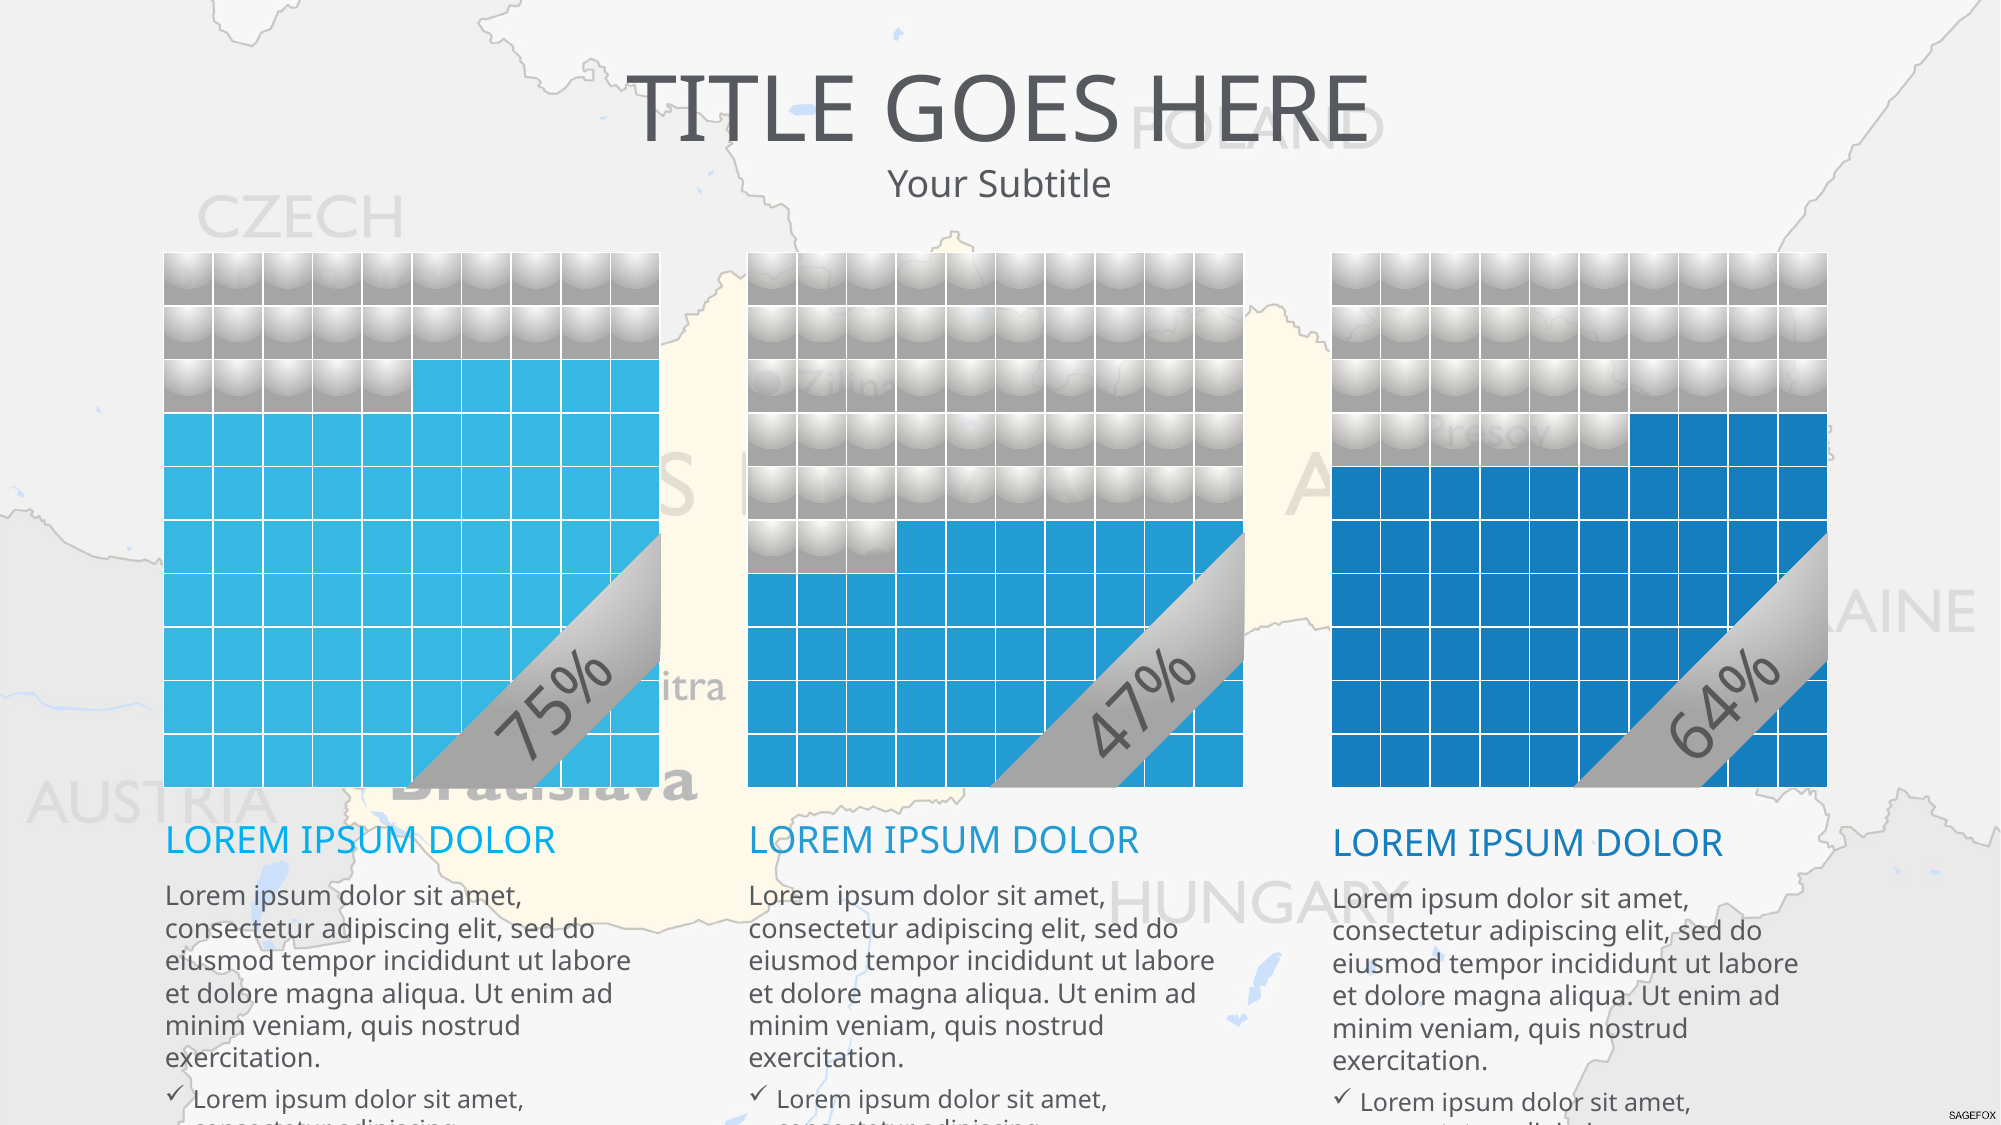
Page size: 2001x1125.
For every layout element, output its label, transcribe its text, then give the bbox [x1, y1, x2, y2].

table_cell [611, 360, 659, 412]
table_cell [947, 735, 989, 787]
table_cell [1530, 628, 1572, 680]
table_cell [1729, 360, 1777, 412]
table_cell [897, 628, 945, 680]
table_cell [562, 307, 610, 359]
table_cell [1145, 307, 1193, 359]
table_cell [1729, 307, 1777, 359]
table_cell [1145, 521, 1193, 532]
table_header [214, 253, 262, 305]
table_cell [947, 414, 995, 466]
table_cell [562, 414, 610, 466]
table_cell [313, 307, 361, 359]
table_cell [313, 467, 361, 519]
table_header [798, 253, 846, 305]
table_header [1481, 253, 1529, 305]
table_cell [798, 735, 846, 787]
table_cell [512, 360, 560, 412]
table_cell [1679, 414, 1727, 466]
table_header [562, 253, 610, 305]
table_cell [164, 628, 212, 680]
table_cell [798, 681, 846, 733]
table_cell [748, 360, 796, 412]
table_cell [214, 360, 262, 412]
table_cell [1431, 628, 1479, 680]
table_cell [264, 735, 312, 787]
table_cell [1530, 681, 1572, 733]
table_cell [413, 521, 461, 533]
table_cell [611, 414, 659, 466]
table_cell [214, 521, 262, 573]
table_cell [1729, 521, 1777, 532]
table_cell [313, 360, 361, 412]
table_cell [313, 574, 361, 626]
table_cell [214, 681, 262, 733]
table_cell [363, 467, 411, 519]
table_cell [1481, 360, 1529, 412]
table_cell [947, 681, 989, 733]
table_cell [313, 414, 361, 466]
table_cell [1046, 360, 1094, 412]
table_cell [611, 307, 659, 359]
table_header [1096, 253, 1144, 305]
table_cell [164, 467, 212, 519]
table_cell [1195, 467, 1243, 519]
table_cell [363, 681, 405, 733]
table_cell [1481, 467, 1529, 519]
table_cell [1481, 628, 1529, 680]
table_cell [1195, 307, 1243, 359]
table_cell [947, 360, 995, 412]
table_cell [264, 574, 312, 626]
table_cell [748, 735, 796, 787]
table_cell [1431, 681, 1479, 733]
table_cell [1332, 521, 1380, 573]
table_cell [363, 628, 405, 680]
table_cell [996, 467, 1044, 519]
text_box LOREM IPSUM DOLOR Lorem ipsum dolor sit amet, consectetur adipiscing elit, sed do eiusmod tempor incididunt ut labore et dolore magna aliqua. Ut enim ad minim veniam, quis nostrud exercitation. Lorem ipsum dolor sit amet, consectetur adipiscing [1317, 811, 1828, 1125]
table_cell [1580, 414, 1628, 466]
table_cell [164, 307, 212, 359]
table_cell [1096, 414, 1144, 466]
table_cell [164, 681, 212, 733]
table_cell [1431, 307, 1479, 359]
text_box TITLE GOES HERE Your Subtitle [548, 42, 1452, 212]
table_cell [1630, 521, 1678, 532]
table_cell [847, 735, 895, 787]
table_cell [1431, 414, 1479, 466]
table_header [847, 253, 895, 305]
table_header [611, 253, 659, 305]
table_cell [1332, 360, 1380, 412]
table_cell [164, 414, 212, 466]
table_cell [996, 307, 1044, 359]
table_cell [164, 521, 212, 573]
table_cell [363, 307, 411, 359]
table_cell [214, 414, 262, 466]
table_header [1195, 253, 1243, 305]
table_cell [1332, 681, 1380, 733]
table_cell [1145, 467, 1193, 519]
table_cell [1580, 307, 1628, 359]
table_cell [512, 307, 560, 359]
table_cell [897, 574, 945, 626]
table_header [1580, 253, 1628, 305]
table_cell [798, 628, 846, 680]
table_cell [363, 414, 411, 466]
table_cell [1096, 307, 1144, 359]
table_cell [1096, 521, 1144, 532]
table_cell [947, 521, 995, 573]
table_header [1046, 253, 1094, 305]
table_cell [1381, 628, 1429, 680]
table_cell [1381, 735, 1429, 787]
table_header [462, 253, 510, 305]
table_header [996, 253, 1044, 305]
text_box LOREM IPSUM DOLOR Lorem ipsum dolor sit amet, consectetur adipiscing elit, sed do eiusmod tempor incididunt ut labore et dolore magna aliqua. Ut enim ad minim veniam, quis nostrud exercitation. Lorem ipsum dolor sit amet, consectetur adipiscing [150, 808, 661, 1125]
table_cell [1779, 521, 1827, 532]
table_cell [897, 521, 945, 573]
table_cell [1431, 467, 1479, 519]
table_header [164, 253, 212, 305]
table_cell [1580, 360, 1628, 412]
table_header [1332, 253, 1380, 305]
table_cell [1195, 521, 1243, 532]
table_header [512, 253, 560, 305]
table_cell [1381, 681, 1429, 733]
table_cell [897, 360, 945, 412]
table_cell [1779, 414, 1827, 466]
table_cell [1332, 467, 1380, 519]
table_cell [947, 628, 989, 680]
table_cell [996, 414, 1044, 466]
table_cell [562, 467, 610, 519]
table_header [1381, 253, 1429, 305]
table_cell [611, 467, 659, 519]
table_cell [313, 628, 361, 680]
table_cell [1530, 521, 1578, 573]
table_cell [1481, 414, 1529, 466]
table_cell [748, 574, 796, 626]
table_cell [1481, 681, 1529, 733]
table_header [313, 253, 361, 305]
table_cell [562, 360, 610, 412]
table_header [264, 253, 312, 305]
table_cell [1779, 307, 1827, 359]
table_cell [214, 628, 262, 680]
table_cell [1431, 735, 1479, 787]
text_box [1572, 532, 1828, 788]
table_cell [264, 521, 312, 573]
table_cell [1431, 360, 1479, 412]
table_cell [1195, 360, 1243, 412]
table_cell [264, 414, 312, 466]
table_cell [1530, 307, 1578, 359]
table_cell [1729, 414, 1777, 466]
table_cell [847, 681, 895, 733]
table_cell [847, 360, 895, 412]
table_cell [748, 521, 796, 573]
table_cell [847, 628, 895, 680]
table_cell [1332, 735, 1380, 787]
table_cell [164, 735, 212, 787]
table_cell [1381, 521, 1429, 573]
table_cell [897, 681, 945, 733]
table_cell [1729, 467, 1777, 519]
table_cell [214, 574, 262, 626]
table_cell [1630, 414, 1678, 466]
table_cell [214, 735, 262, 787]
table_cell [1145, 360, 1193, 412]
table_cell [1431, 574, 1479, 626]
table_cell [748, 628, 796, 680]
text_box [405, 533, 661, 789]
table_cell [798, 574, 846, 626]
table_cell [1381, 414, 1429, 466]
table_cell [1679, 307, 1727, 359]
text_box LOREM IPSUM DOLOR Lorem ipsum dolor sit amet, consectetur adipiscing elit, sed do eiusmod tempor incididunt ut labore et dolore magna aliqua. Ut enim ad minim veniam, quis nostrud exercitation. Lorem ipsum dolor sit amet, consectetur adipiscing [733, 808, 1245, 1125]
table_cell [462, 414, 510, 466]
table_cell [1779, 467, 1827, 519]
table_header [1729, 253, 1777, 305]
table_cell [1046, 307, 1094, 359]
table_cell [462, 467, 510, 519]
table_cell [512, 521, 560, 533]
table_cell [264, 467, 312, 519]
table_cell [1381, 467, 1429, 519]
table_cell [562, 521, 610, 533]
table_cell [1096, 360, 1144, 412]
table_cell [512, 467, 560, 519]
table_cell [1195, 414, 1243, 466]
table_cell [512, 414, 560, 466]
table_cell [363, 574, 405, 626]
table_cell [847, 574, 895, 626]
table_cell [1630, 307, 1678, 359]
table_cell [1481, 307, 1529, 359]
table_header [363, 253, 411, 305]
table_cell [748, 414, 796, 466]
table_cell [897, 307, 945, 359]
table_cell [996, 521, 1044, 532]
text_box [989, 532, 1245, 788]
table_cell [1481, 735, 1529, 787]
table_header [1779, 253, 1827, 305]
table_cell [798, 414, 846, 466]
table_cell [1096, 467, 1144, 519]
table_cell [798, 360, 846, 412]
table_header [748, 253, 796, 305]
table_header [947, 253, 995, 305]
table_cell [611, 521, 659, 533]
table_cell [1332, 574, 1380, 626]
table_cell [363, 360, 411, 412]
table_cell [1679, 521, 1727, 532]
table_cell [947, 467, 995, 519]
table_cell [1530, 467, 1578, 519]
table_cell [1630, 360, 1678, 412]
table_cell [363, 521, 411, 573]
table_cell [847, 521, 895, 573]
table_cell [1580, 467, 1628, 519]
table_cell [1779, 360, 1827, 412]
table_cell [1431, 521, 1479, 573]
table_cell [1530, 574, 1572, 626]
table_cell [313, 735, 361, 787]
table_cell [413, 414, 461, 466]
table_cell [1381, 360, 1429, 412]
table_cell [1145, 414, 1193, 466]
table_header [413, 253, 461, 305]
table_cell [798, 307, 846, 359]
table_cell [462, 360, 510, 412]
table_cell [413, 307, 461, 359]
table_cell [1530, 360, 1578, 412]
table_cell [1332, 628, 1380, 680]
table_cell [847, 307, 895, 359]
table_header [1679, 253, 1727, 305]
table_cell [1679, 467, 1727, 519]
table_cell [847, 467, 895, 519]
table_header [1530, 253, 1578, 305]
table_cell [264, 360, 312, 412]
table_cell [1046, 414, 1094, 466]
table_header [1145, 253, 1193, 305]
table_cell [748, 307, 796, 359]
table_cell [897, 467, 945, 519]
table_cell [462, 521, 510, 533]
table_cell [897, 735, 945, 787]
table_cell [363, 735, 405, 787]
picture [1925, 0, 2001, 1125]
table_header [1630, 253, 1678, 305]
table_cell [462, 307, 510, 359]
table_cell [1580, 521, 1628, 532]
table_cell [313, 521, 361, 573]
table_cell [1481, 574, 1529, 626]
table_cell [1530, 735, 1572, 787]
table_cell [897, 414, 945, 466]
table_cell [1530, 414, 1578, 466]
table_cell [748, 467, 796, 519]
table_cell [1332, 414, 1380, 466]
table_cell [164, 574, 212, 626]
table_cell [264, 681, 312, 733]
table_cell [1046, 521, 1094, 532]
table_cell [1332, 307, 1380, 359]
table_cell [313, 681, 361, 733]
table_cell [798, 521, 846, 573]
table_cell [996, 360, 1044, 412]
table_cell [1381, 307, 1429, 359]
table_cell [947, 574, 989, 626]
table_cell [1046, 467, 1094, 519]
table_cell [947, 307, 995, 359]
table_cell [748, 681, 796, 733]
table_cell [847, 414, 895, 466]
table_cell [413, 467, 461, 519]
table_cell [1381, 574, 1429, 626]
table_cell [164, 360, 212, 412]
table_cell [214, 467, 262, 519]
table_cell [264, 628, 312, 680]
table_header [897, 253, 945, 305]
table_cell [1481, 521, 1529, 573]
table_cell [1679, 360, 1727, 412]
table_cell [214, 307, 262, 359]
table_cell [1630, 467, 1678, 519]
table_header [1431, 253, 1479, 305]
table_cell [264, 307, 312, 359]
table_cell [413, 360, 461, 412]
table_cell [798, 467, 846, 519]
